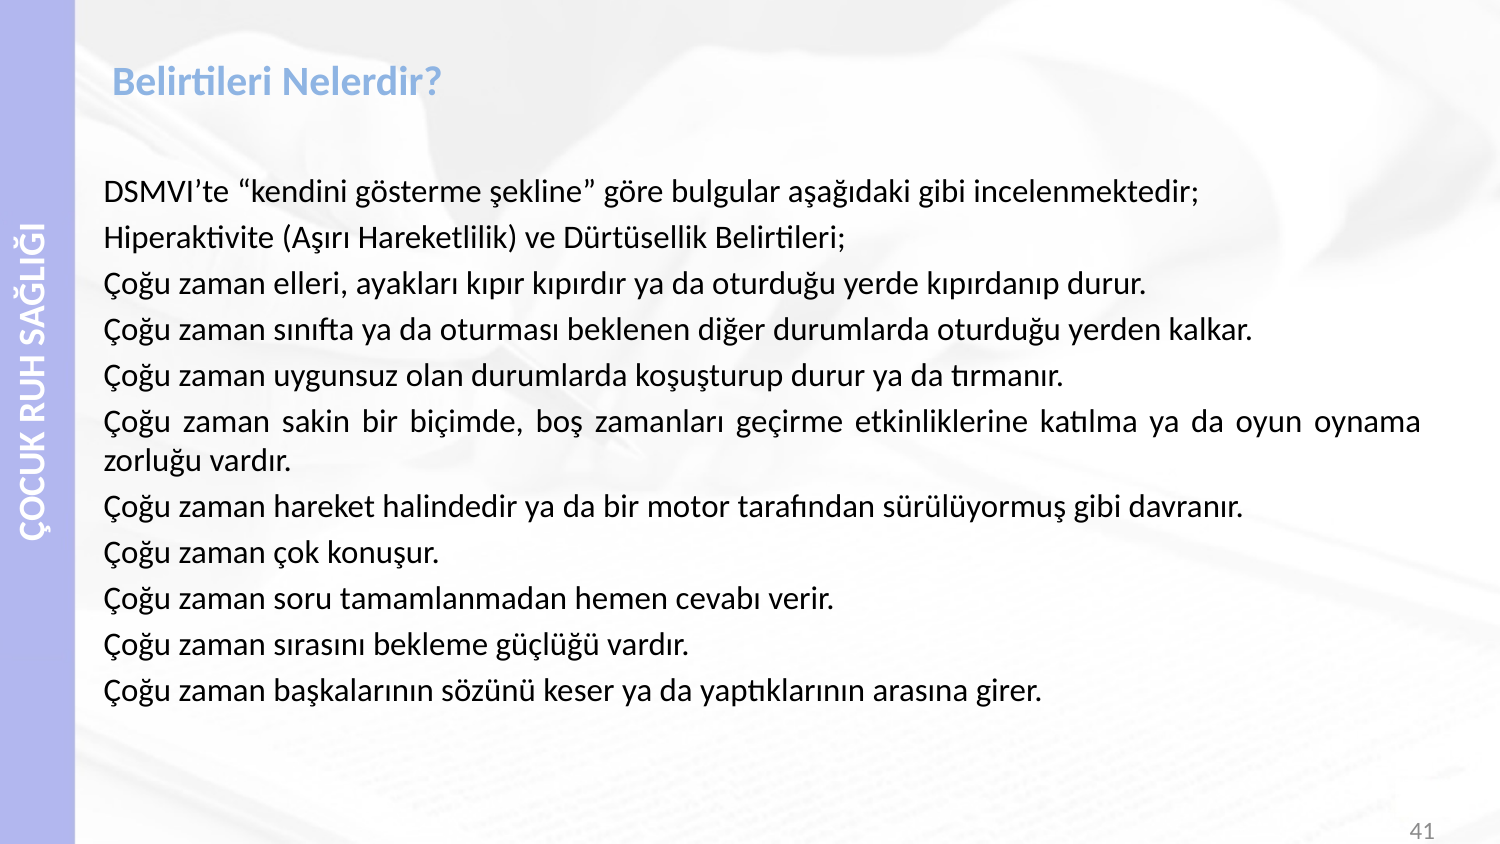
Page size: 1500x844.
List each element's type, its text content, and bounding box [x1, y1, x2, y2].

list DSMVI’te “kendini gösterme şekline” göre bulgular aşağıdaki gibi incelenmektedir; Hiperaktivite (Aşırı Hareketlilik) ve Dürtüsellik Belirtileri; Çoğu zaman elleri, ayakları kıpır kıpırdır ya da oturduğu yerde kıpırdanıp durur. Çoğu zaman sınıfta ya da oturması beklenen diğer durumlarda oturduğu yerden kalkar. Çoğu zaman uygunsuz olan durumlarda koşuşturup durur ya da tırmanır. Çoğu zaman sakin bir biçimde, boş zamanları geçirme etkinliklerine katılma ya da oyun oynama zorluğu vardır. Çoğu zaman hareket halindedir ya da bir motor tarafından sürülüyormuş gibi davranır. Çoğu zaman çok konuşur. Çoğu zaman soru tamamlanmadan hemen cevabı verir. Çoğu zaman sırasını bekleme güçlüğü vardır. Çoğu zaman başkalarının sözünü keser ya da yaptıklarının arasına girer. [88, 161, 1439, 719]
title Belirtileri Nelerdir? [97, 8, 1448, 149]
picture [0, 0, 1500, 844]
